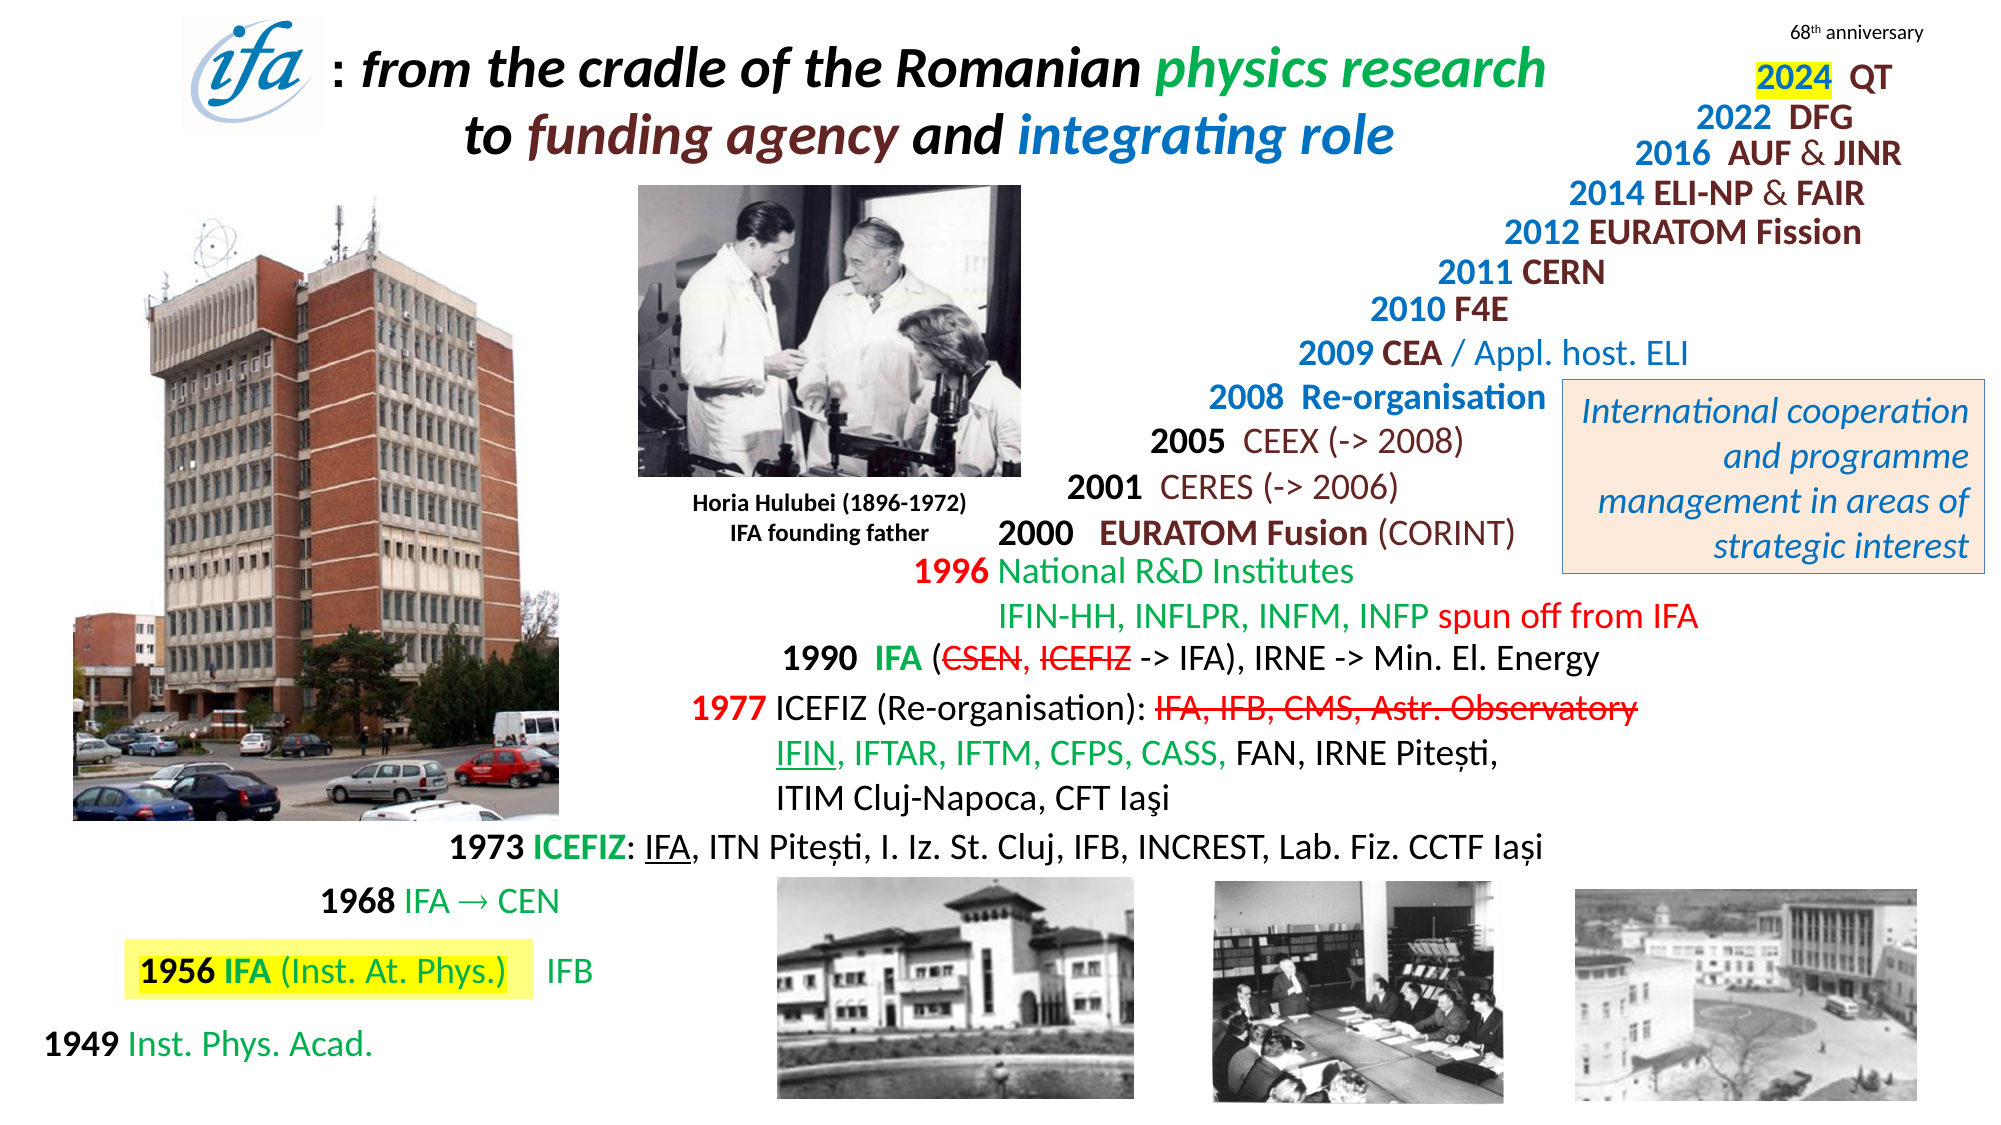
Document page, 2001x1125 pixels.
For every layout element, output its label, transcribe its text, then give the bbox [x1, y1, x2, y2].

text_box 1996 National R&D Institutes IFIN-HH, INFLPR, INFM, INFP spun off from IFA [898, 538, 1793, 644]
text_box 68th anniversary [1775, 11, 1964, 52]
text_box 1968 IFA  CEN [304, 868, 584, 928]
text_box 2001 CERES (-> 2006) [1051, 454, 1415, 515]
text_box 2009 CEA / Appl. host. ELI [1283, 320, 1705, 381]
text_box International cooperation and programme management in areas of strategic interest [1562, 379, 1985, 574]
text_box 2010 F4E [1354, 276, 1525, 337]
picture [1575, 889, 1917, 1101]
text_box 2024 QT [1741, 44, 1930, 105]
picture [638, 185, 1021, 477]
picture [181, 14, 325, 132]
text_box 2014 ELI-NP & FAIR [1554, 160, 1881, 221]
text_box 2022 DFG [1681, 84, 1870, 145]
text_box 1973 ICEFIZ: IFA, ITN Pitești, I. Iz. St. Cluj, IFB, INCREST, Lab. Fiz. CCTF Iași [433, 814, 2000, 875]
picture [73, 141, 559, 821]
text_box : from the cradle of the Romanian physics research [329, 21, 1563, 107]
text_box 2005 CEEX (-> 2008) [1135, 408, 1481, 469]
text_box 1977 ICEFIZ (Re-organisation): IFA, IFB, CMS, Astr. Observatory IFIN, IFTAR, IFTM, CFPS, CASS, FAN, IRNE Pitești, ITIM Cluj-Napoca, CFT Iaşi [675, 674, 1993, 870]
picture [777, 876, 1134, 1099]
text_box Horia Hulubei (1896-1972) IFA founding father [623, 478, 1037, 554]
text_box to funding agency and integrating role [448, 88, 1552, 174]
text_box 2012 EURATOM Fission [1489, 199, 1878, 260]
text_box 1990 IFA (CSEN, ICEFIZ -> IFA), IRNE -> Min. El. Energy [766, 625, 1638, 686]
text_box 1949 Inst. Phys. Acad. [28, 1011, 390, 1072]
text_box 2016 AUF & JINR [1619, 120, 1918, 181]
text_box 2008 Re-organisation [1193, 364, 1562, 425]
text_box 2000 EURATOM Fusion (CORINT) [982, 500, 1539, 560]
text_box IFB [523, 938, 609, 999]
picture [1211, 881, 1508, 1109]
text_box 1956 IFA (Inst. At. Phys.) [124, 938, 523, 999]
text_box 2011 CERN [1422, 239, 1622, 300]
